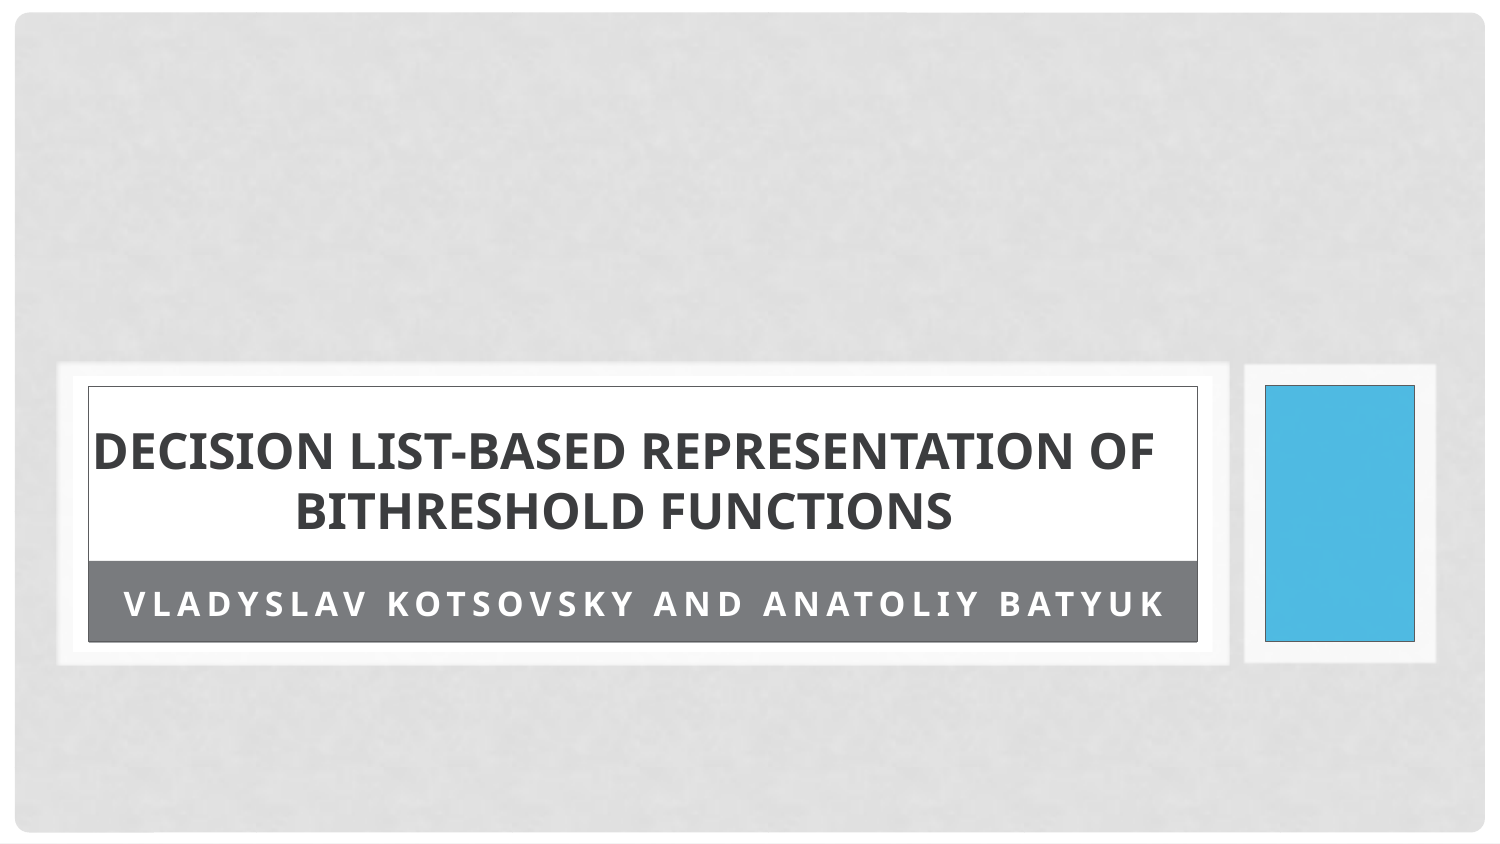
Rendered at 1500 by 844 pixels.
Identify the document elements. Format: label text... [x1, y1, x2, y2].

subtitle Vladyslav Kotsovsky and Anatoliy Batyuk [105, 575, 1181, 632]
title Decision List-Based Representation of Bithreshold Functions [67, 253, 1181, 547]
